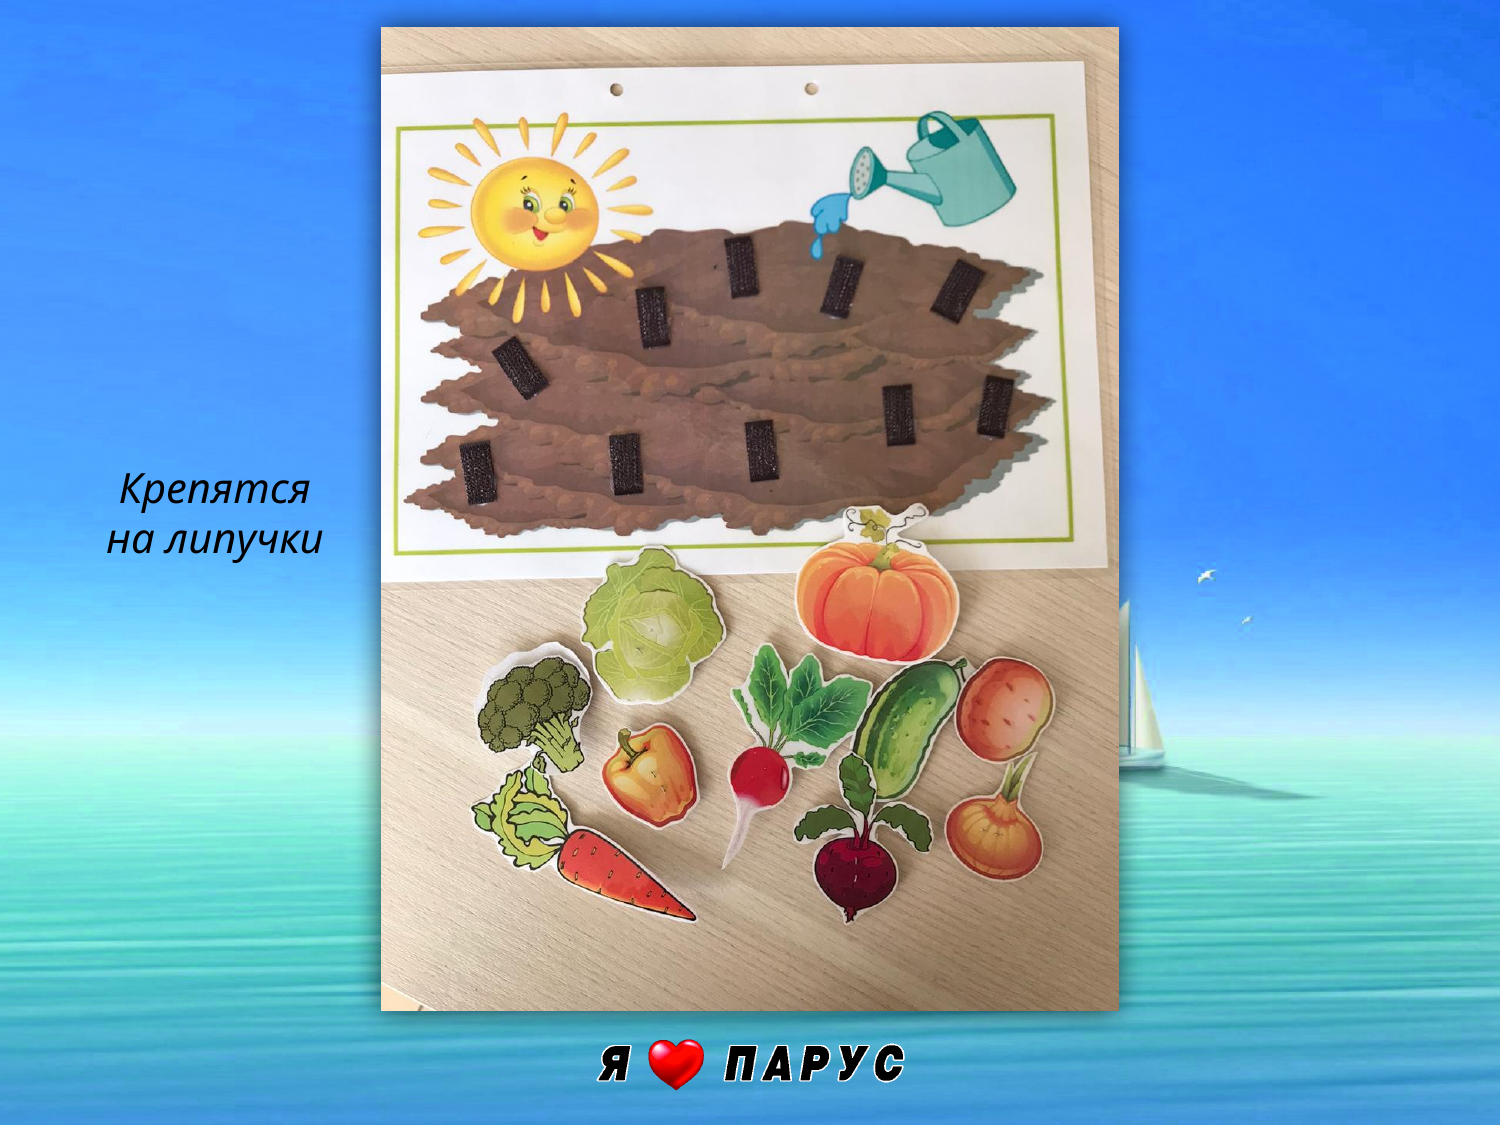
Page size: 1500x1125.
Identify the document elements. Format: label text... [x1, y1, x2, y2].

text_box Крепятся на липучки [74, 453, 356, 585]
picture [0, 0, 1500, 1125]
